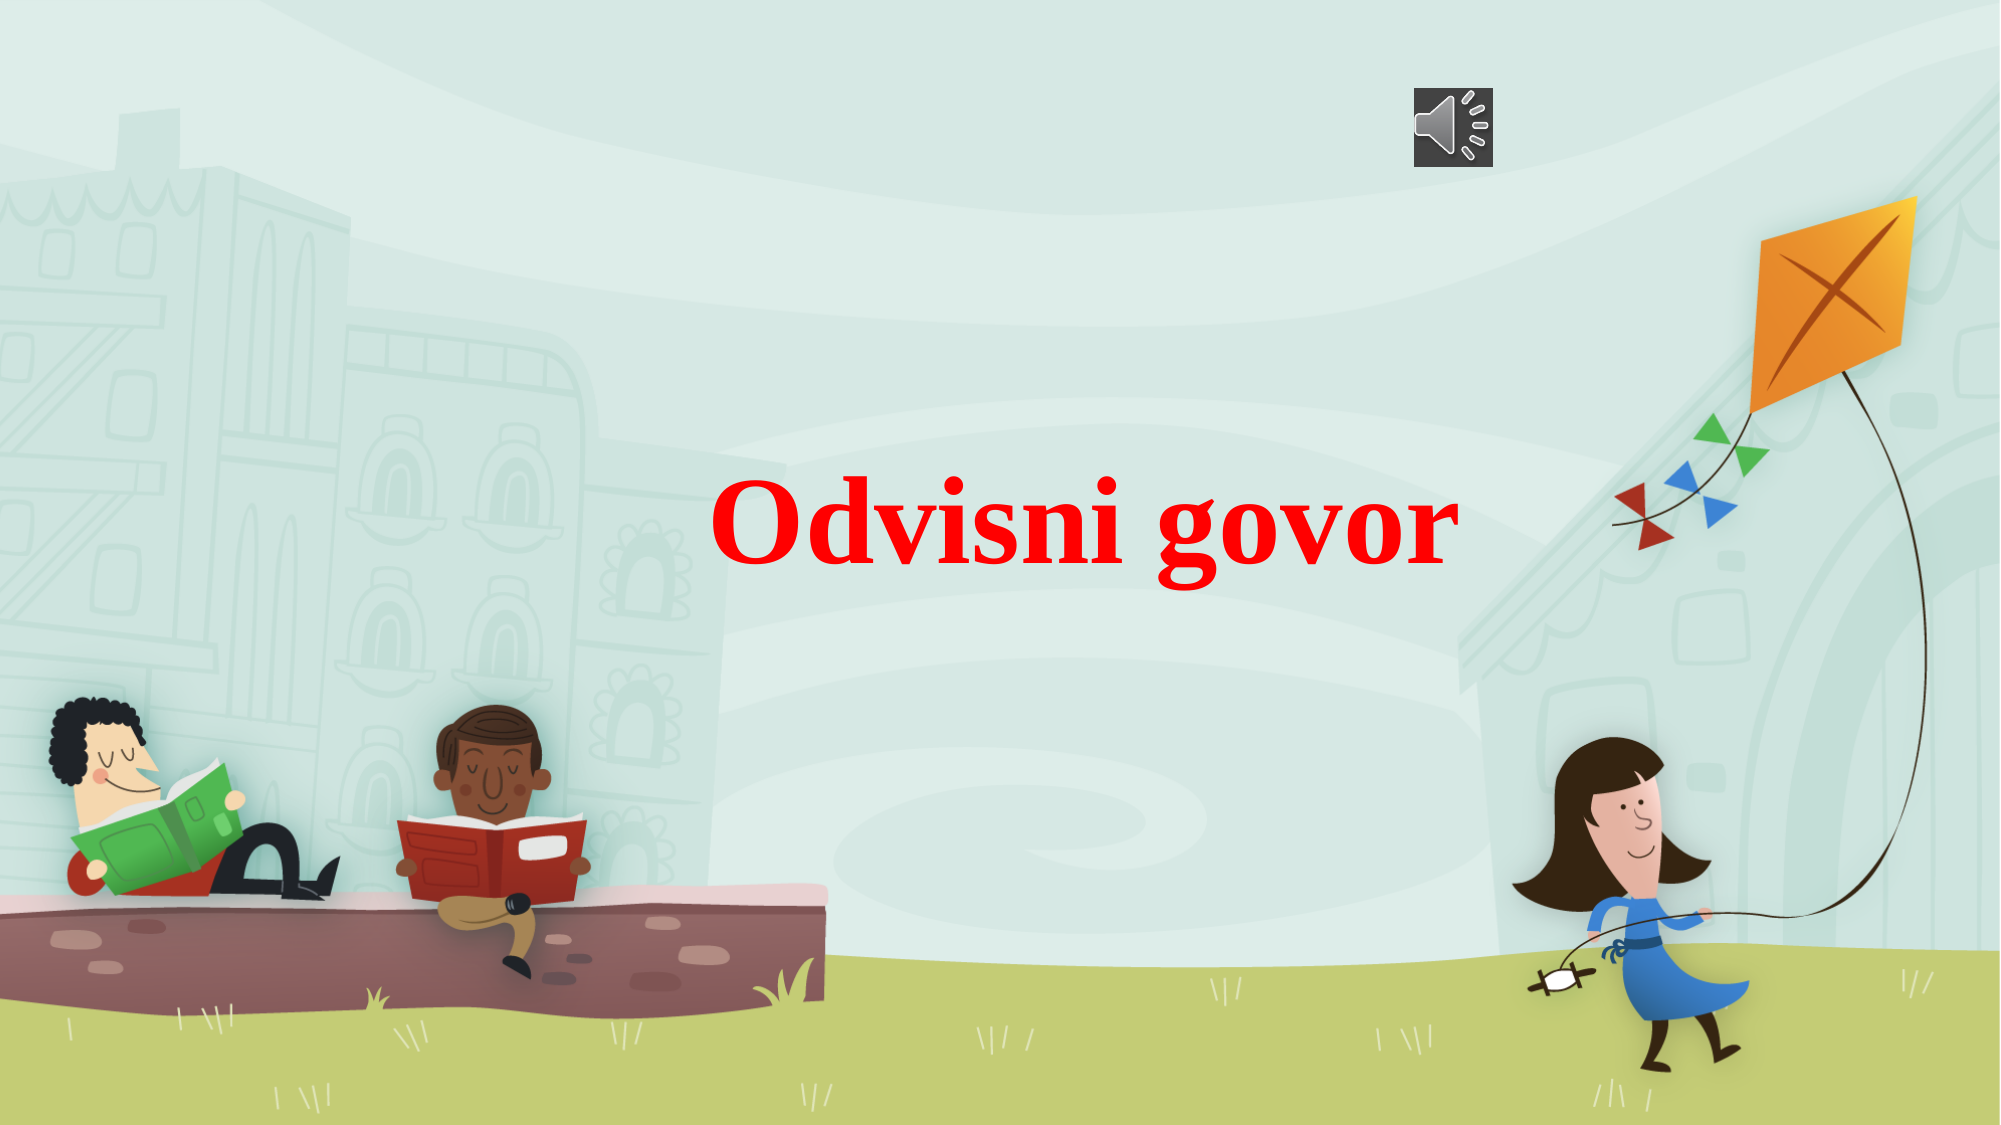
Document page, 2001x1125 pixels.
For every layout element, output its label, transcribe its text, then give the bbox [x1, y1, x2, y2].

picture [0, 0, 2000, 1125]
title Odvisni govor [692, 87, 1525, 598]
